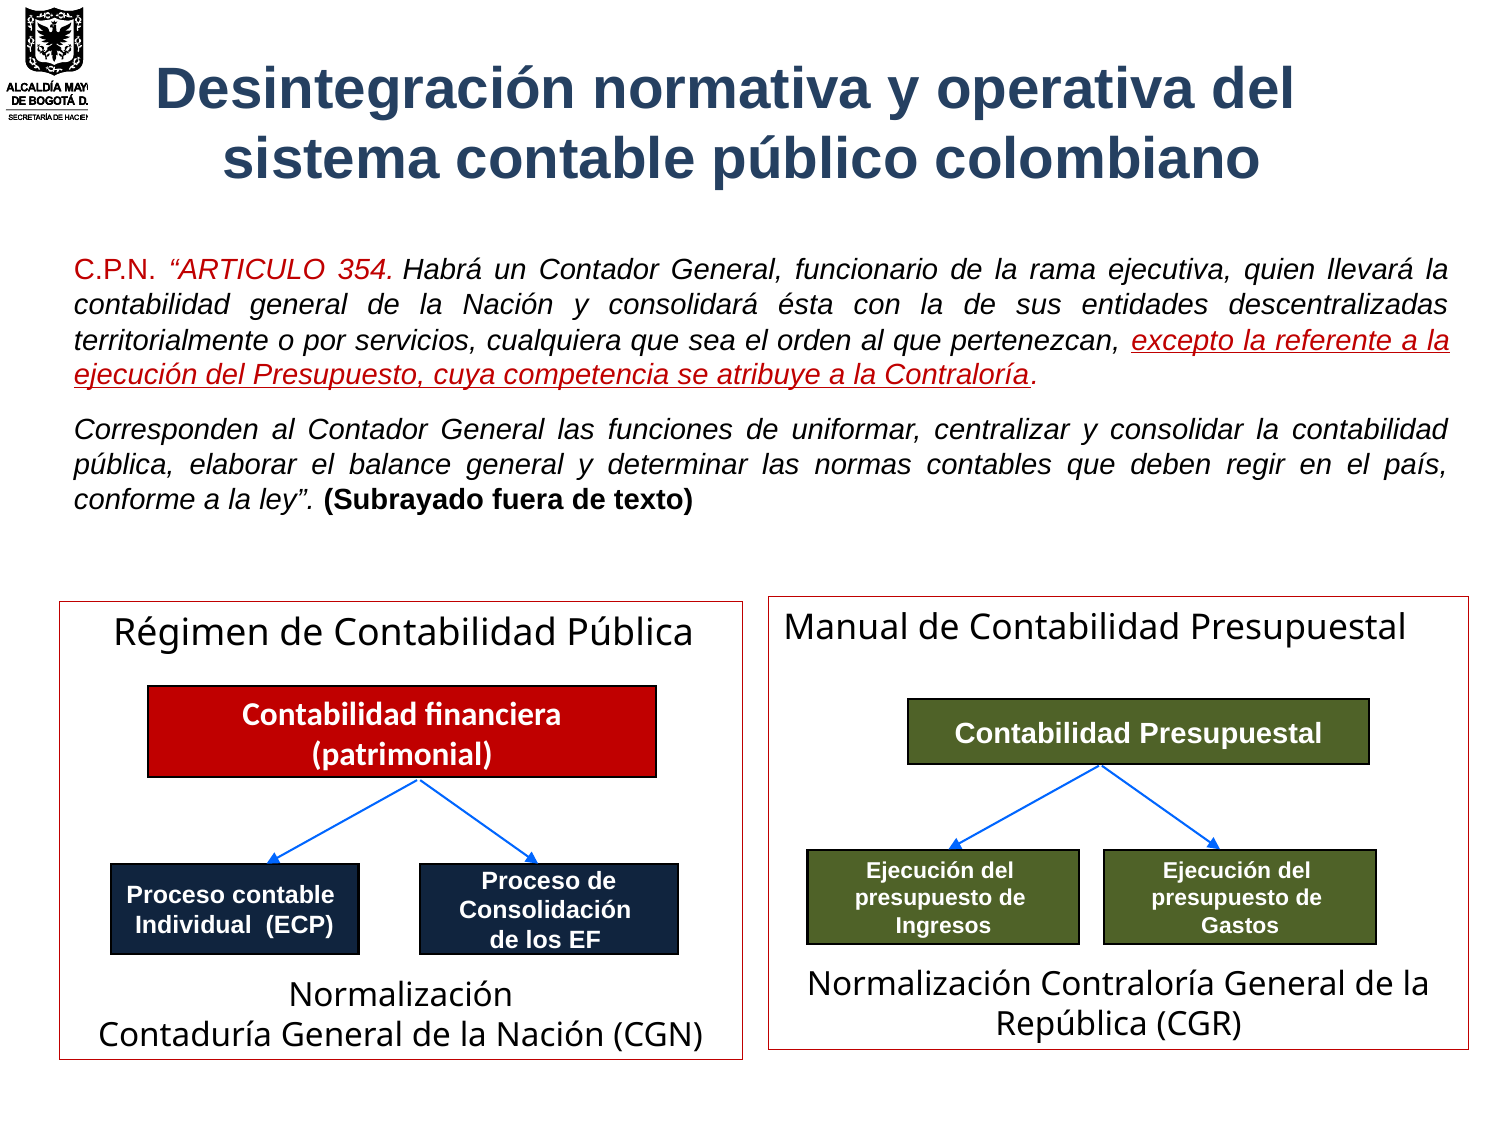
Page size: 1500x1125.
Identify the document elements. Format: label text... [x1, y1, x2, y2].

text_box Manual de Contabilidad Presupuestal Normalización Contraloría General de la República (CGR) [768, 596, 1469, 1050]
text_box C.P.N. “ARTICULO 354. Habrá un Contador General, funcionario de la rama ejecutiva, quien llevará la contabilidad general de la Nación y consolidará ésta con la de sus entidades descentralizadas territorialmente o por servicios, cualquiera que sea el orden al que pertenezcan, excepto la referente a la ejecución del Presupuesto, cuya competencia se atribuye a la Contraloría. Corresponden al Contador General las funciones de uniformar, centralizar y consolidar la contabilidad pública, elaborar el balance general y determinar las normas contables que deben regir en el país, conforme a la ley”. (Subrayado fuera de texto) [59, 243, 1466, 523]
text_box Régimen de Contabilidad Pública Normalización Contaduría General de la Nación (CGN) [59, 601, 743, 1060]
text_box Desintegración normativa y operativa del sistema contable público colombiano [89, 19, 1396, 221]
